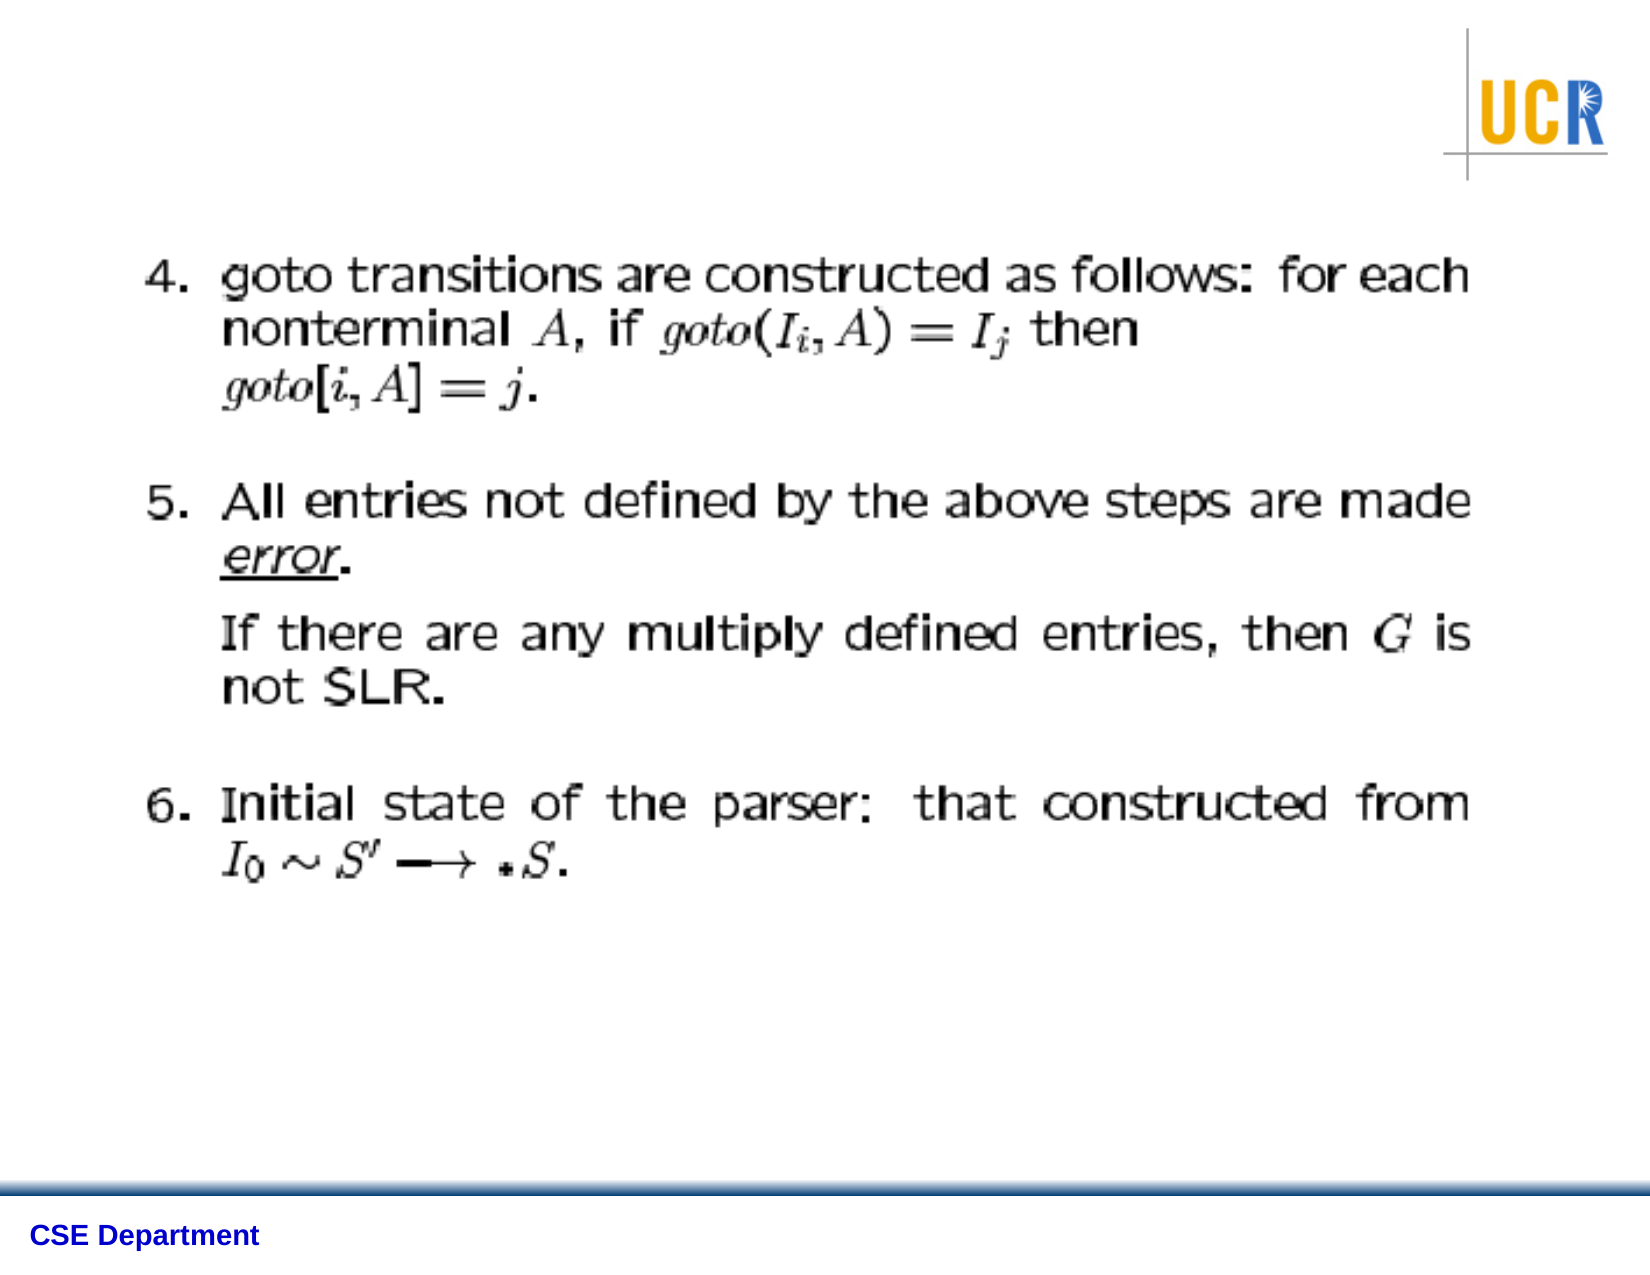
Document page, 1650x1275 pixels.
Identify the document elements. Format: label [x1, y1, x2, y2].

picture [90, 216, 1510, 901]
picture [1432, 0, 1650, 196]
